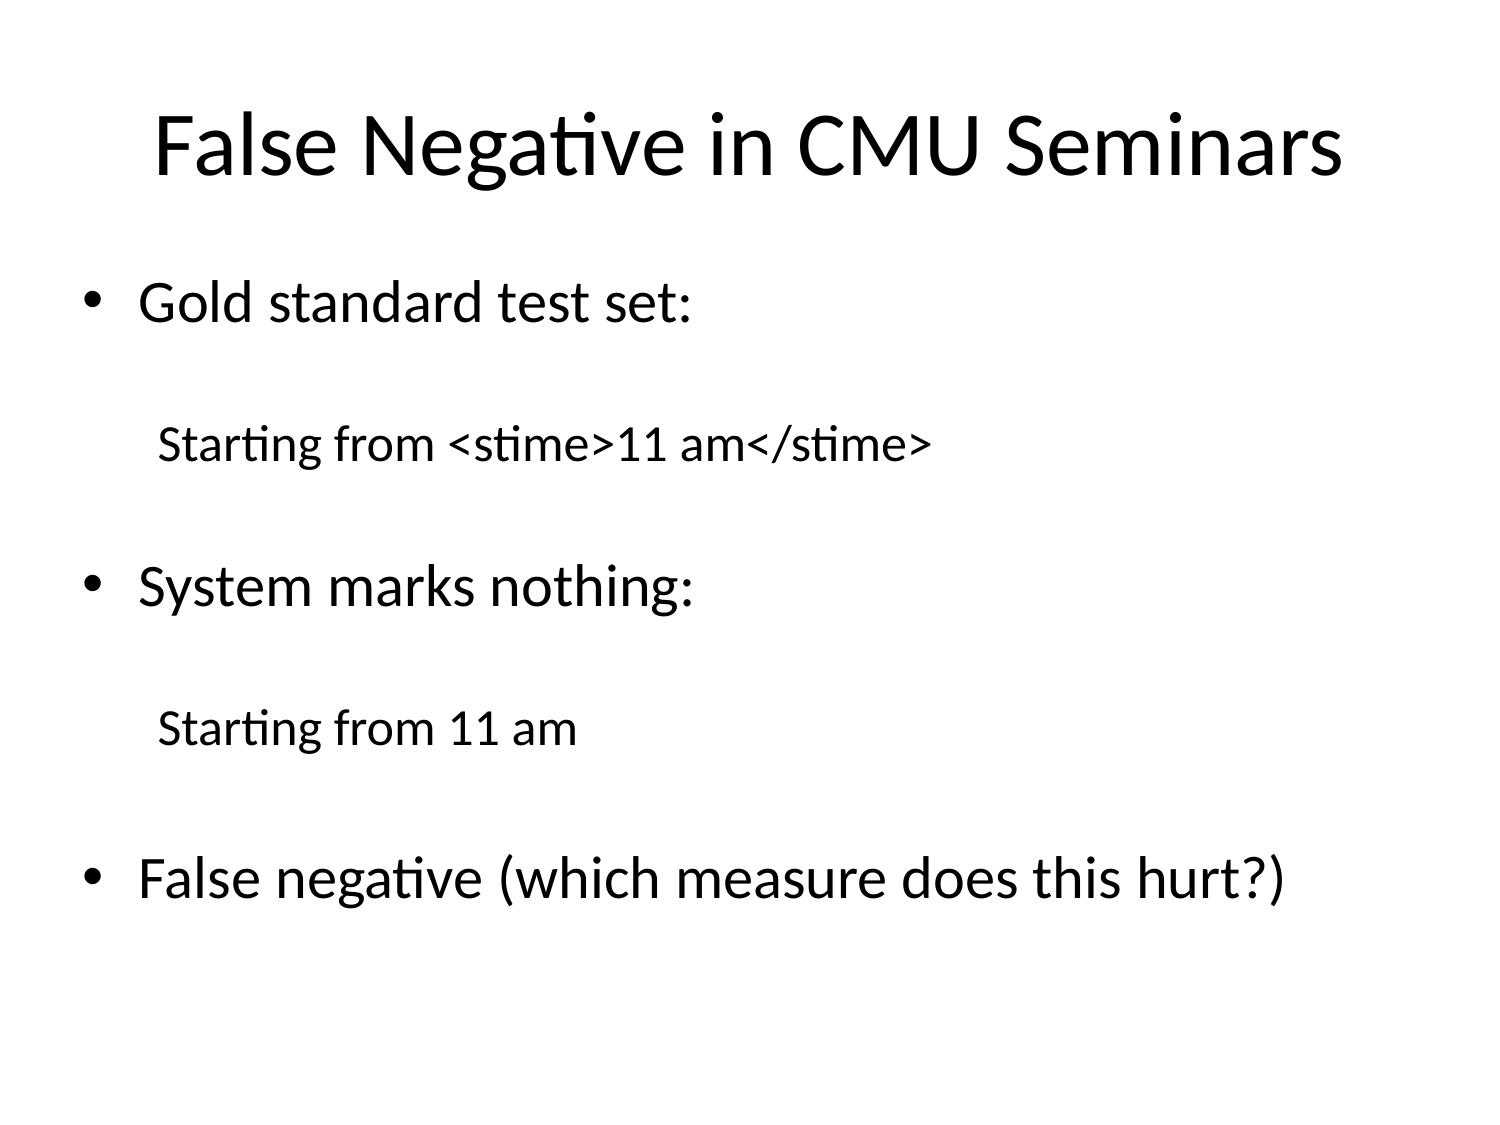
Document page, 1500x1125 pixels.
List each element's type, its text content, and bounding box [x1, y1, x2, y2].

list Gold standard test set: Starting from <stime>11 am</stime> System marks nothing: Starting from 11 am False negative (which measure does this hurt?) [74, 261, 1426, 1006]
title False Negative in CMU Seminars [74, 44, 1426, 234]
